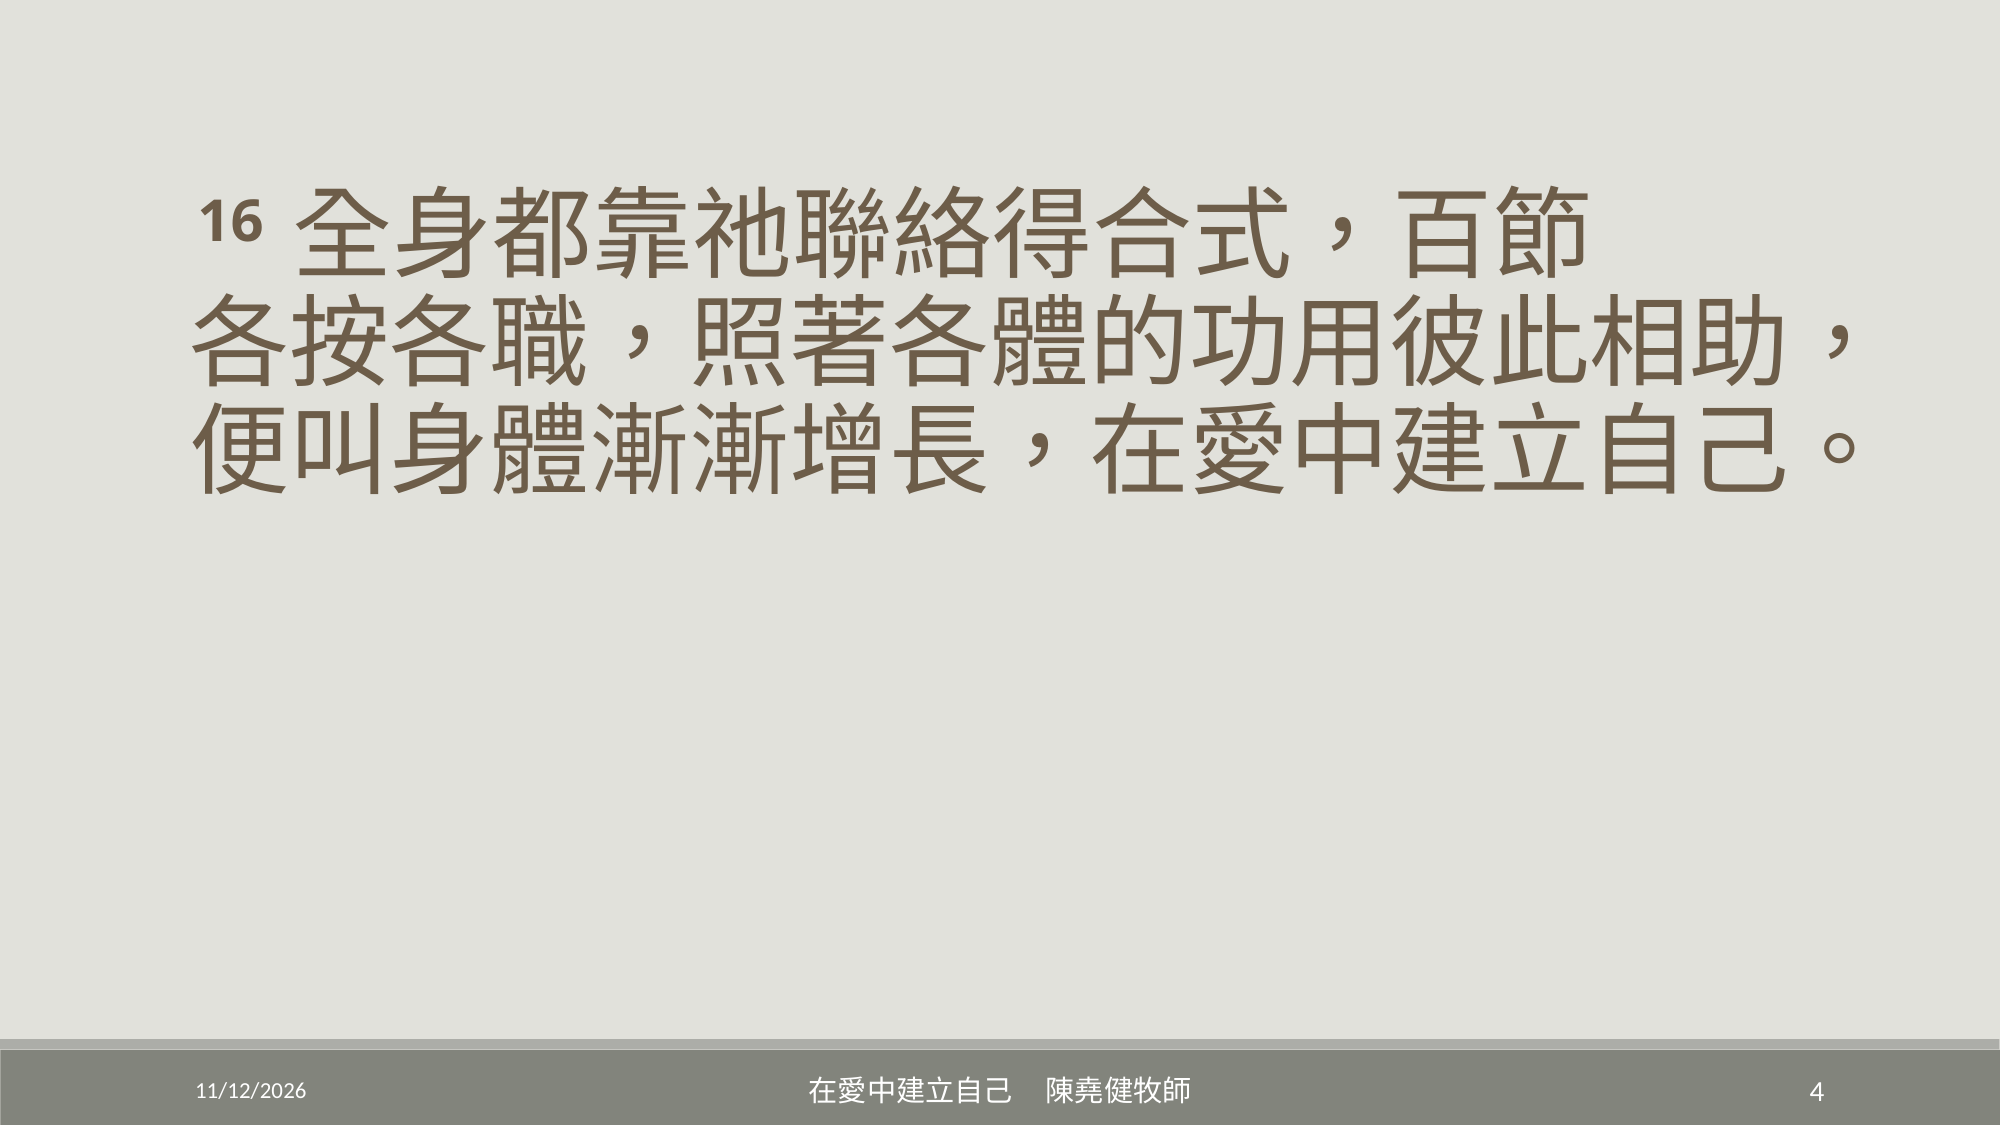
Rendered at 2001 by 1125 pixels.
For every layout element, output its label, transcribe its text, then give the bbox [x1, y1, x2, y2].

slide_number 4 [1624, 1059, 1840, 1120]
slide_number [180, 1059, 586, 1120]
list 16 全身都靠祂聯絡得合式，百節 各按各職，照著各體的功用彼此相助，便叫身體漸漸增長，在愛中建立自己。 [174, 177, 1825, 837]
footer 在愛中建立自己 陳堯健牧師 [604, 1059, 1396, 1120]
